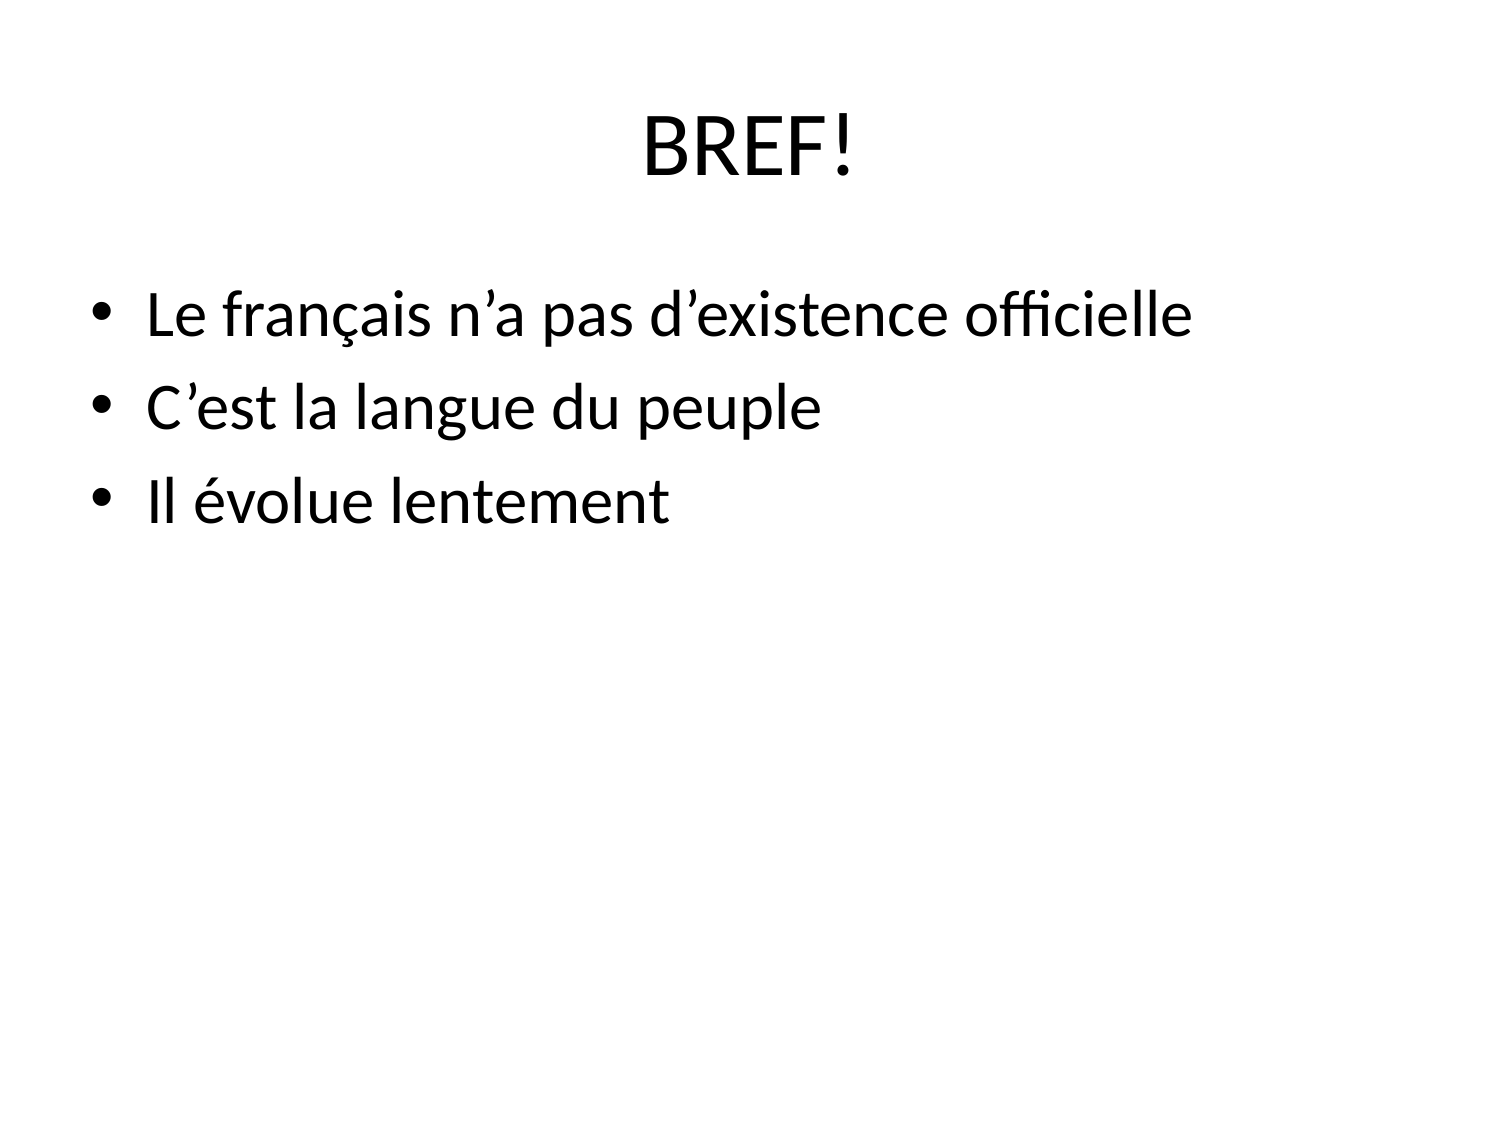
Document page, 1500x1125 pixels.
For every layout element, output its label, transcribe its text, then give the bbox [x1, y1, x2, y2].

title BREF! [75, 45, 1425, 233]
list Le français n’a pas d’existence officielle C’est la langue du peuple Il évolue lentement [75, 262, 1425, 1005]
